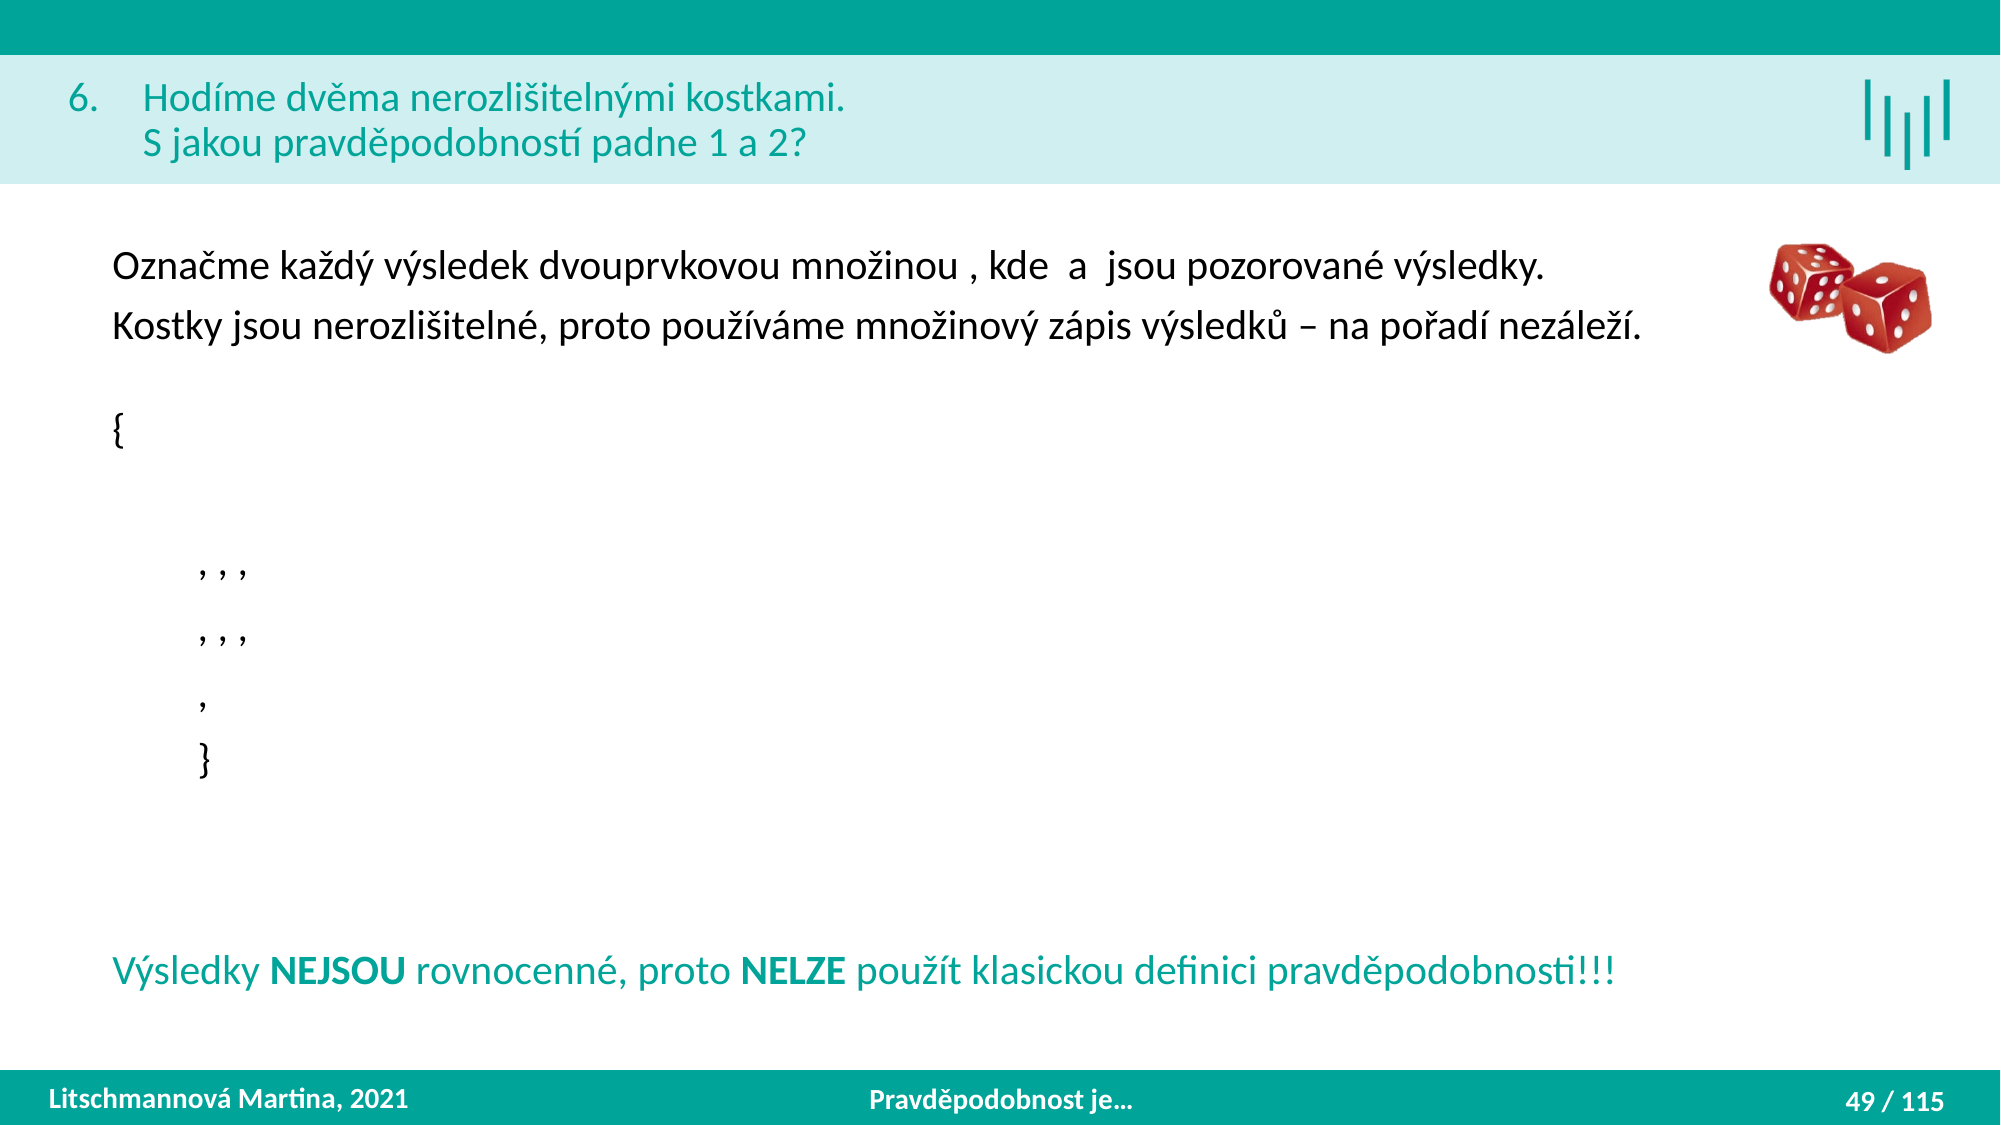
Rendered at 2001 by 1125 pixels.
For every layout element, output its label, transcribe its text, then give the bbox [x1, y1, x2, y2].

slide_number 49 / 115 [1509, 1072, 1960, 1125]
slide_number Litschmannová Martina, 2021 [33, 1070, 484, 1124]
picture [1852, 69, 1960, 178]
list Hodíme dvěma nerozlišitelnými kostkami. S jakou pravděpodobností padne 1 a 2? [52, 59, 1835, 181]
footer Pravděpodobnost je… [664, 1070, 1340, 1125]
picture [1765, 238, 1936, 358]
